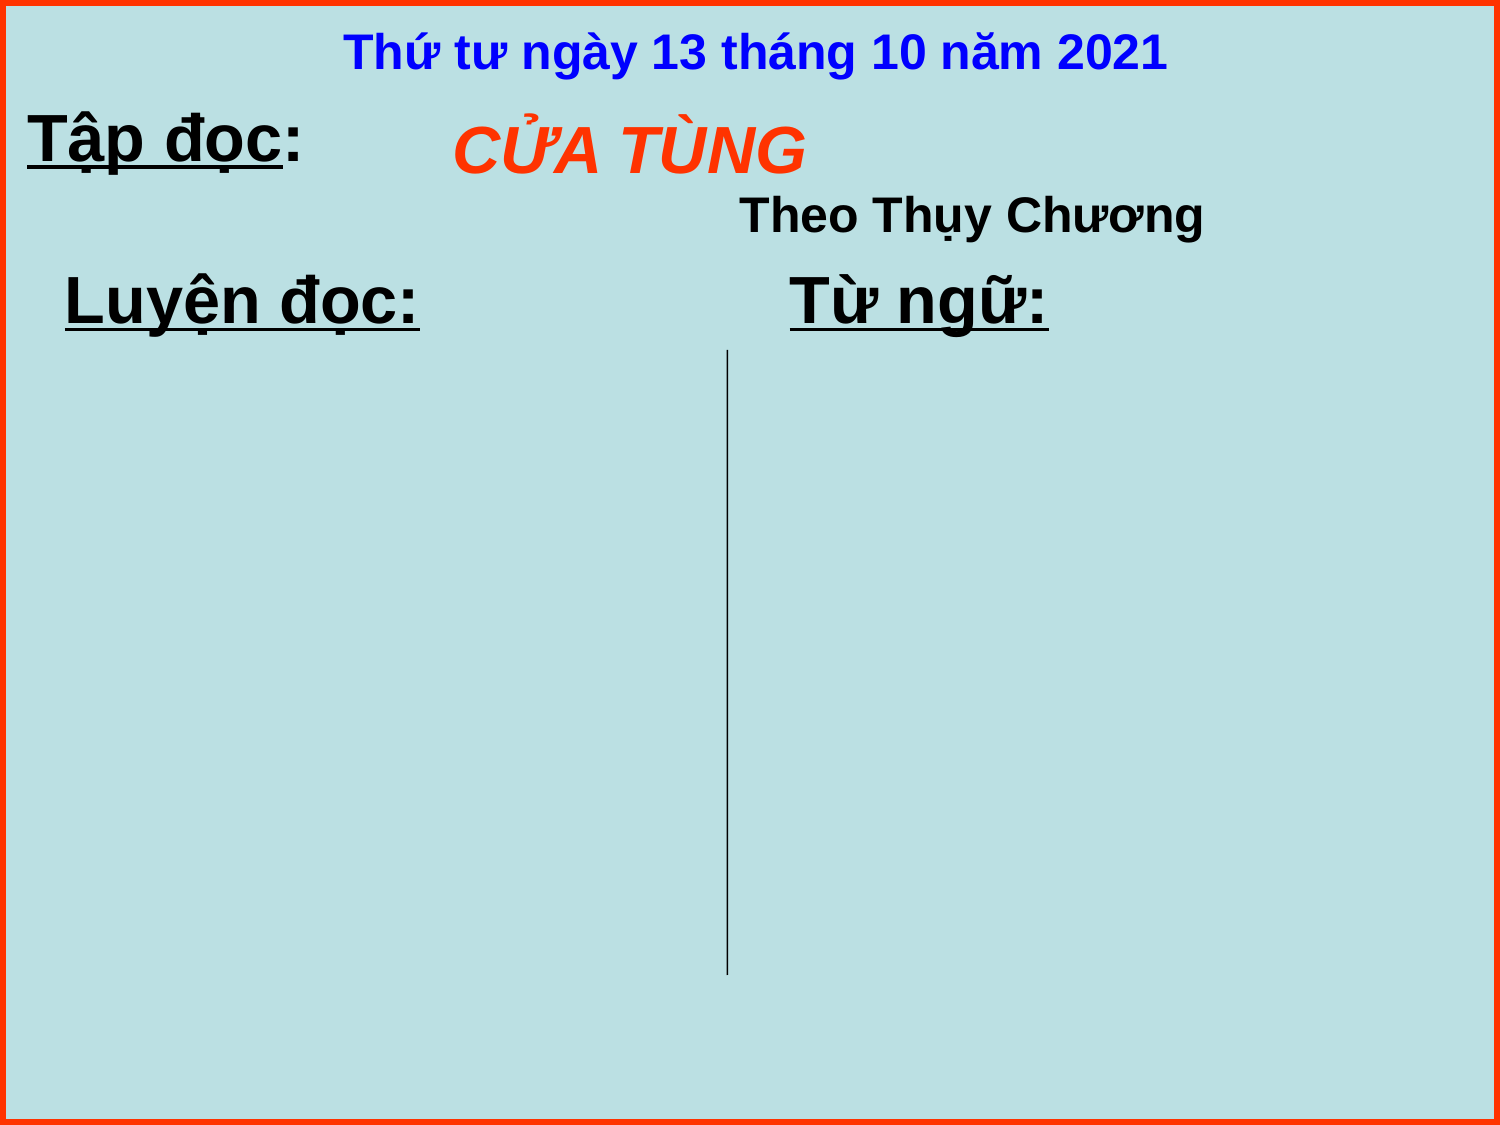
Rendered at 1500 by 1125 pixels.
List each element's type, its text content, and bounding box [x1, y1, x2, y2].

text_box Theo Thụy Chương [725, 174, 1500, 250]
text_box Luyện đọc: [49, 249, 563, 345]
text_box Từ ngữ: [774, 249, 1288, 345]
text_box [0, 0, 1500, 1125]
text_box CỬA TÙNG [437, 99, 1263, 195]
text_box Tập đọc: [12, 88, 338, 183]
text_box Thứ tư ngày 13 tháng 10 năm 2021 [12, 12, 1500, 88]
